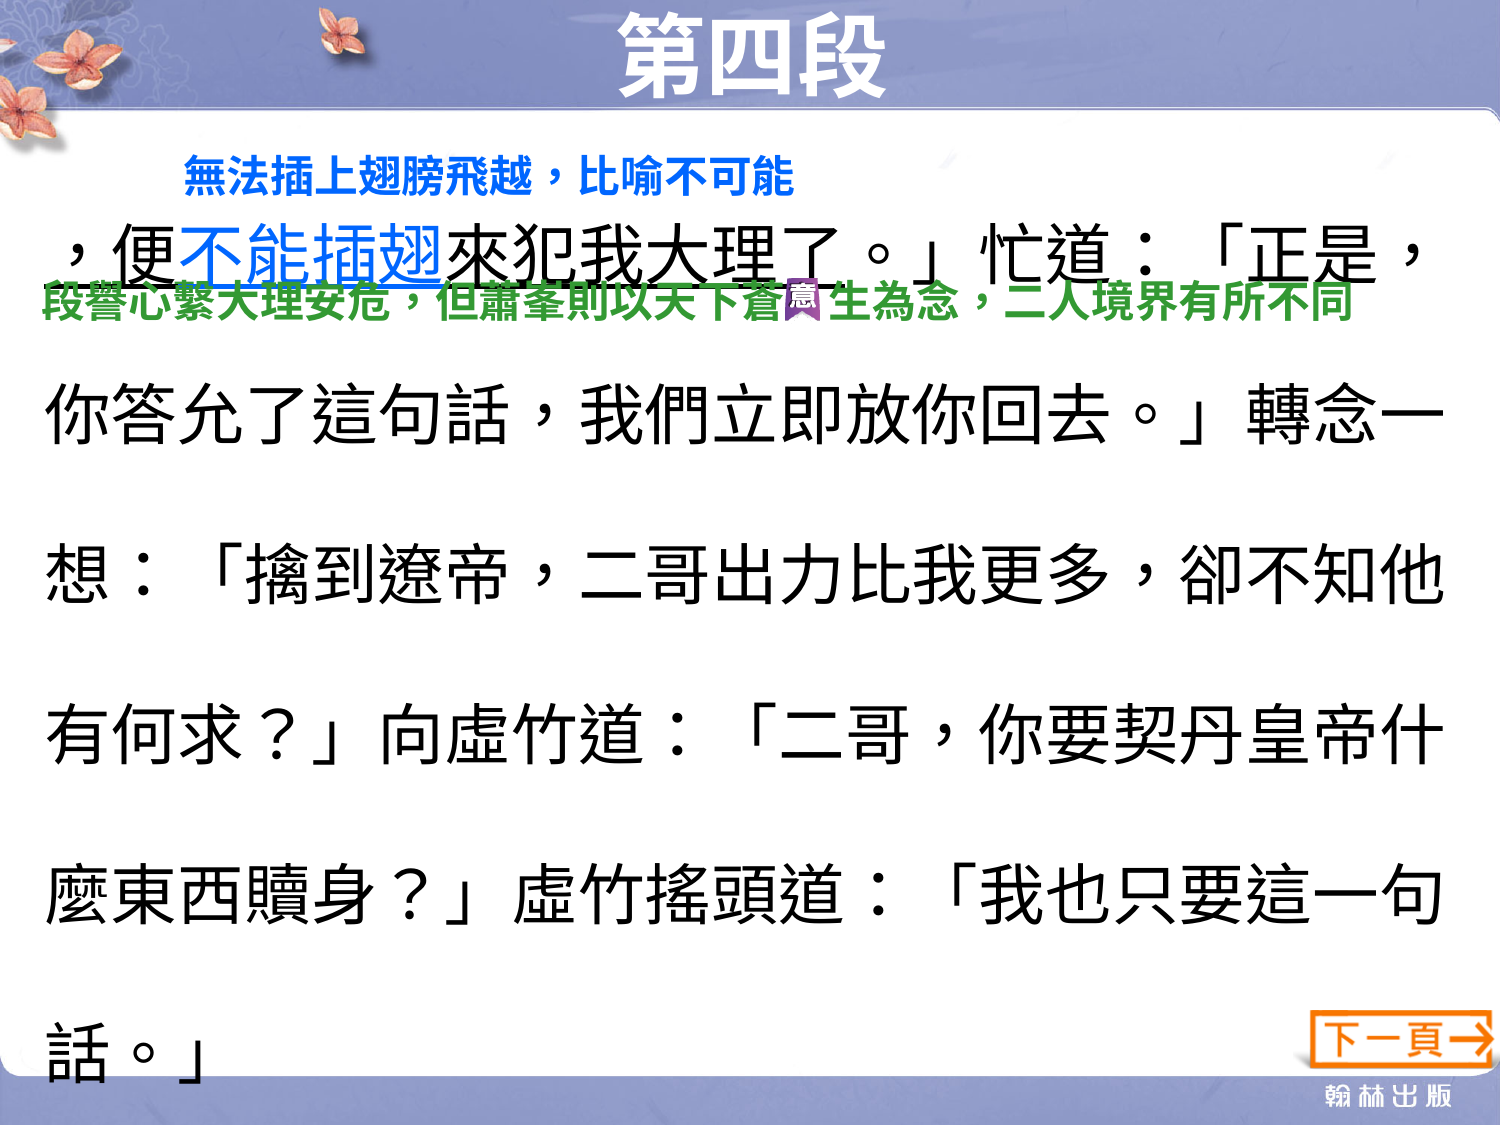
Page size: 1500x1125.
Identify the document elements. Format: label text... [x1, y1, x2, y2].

text_box 第四段 [76, 0, 1427, 125]
picture [0, 0, 1500, 1125]
text_box 無法插上翅膀飛越，比喻不可能 [183, 148, 810, 202]
text_box 段譽心繫大理安危，但蕭峯則以天下蒼 生為念，二人境界有所不同 [41, 273, 1388, 327]
text_box ，便不能插翅來犯我大理了。」忙道：「正是，你答允了這句話，我們立即放你回去。」轉念一想：「擒到遼帝，二哥出力比我更多，卻不知他有何求？」向虛竹道：「二哥，你要契丹皇帝什麼東西贖身？」虛竹搖頭道：「我也只要這一句話。」 [29, 125, 1471, 839]
text_box [183, 219, 443, 273]
picture [785, 278, 821, 325]
text_box [183, 327, 443, 490]
